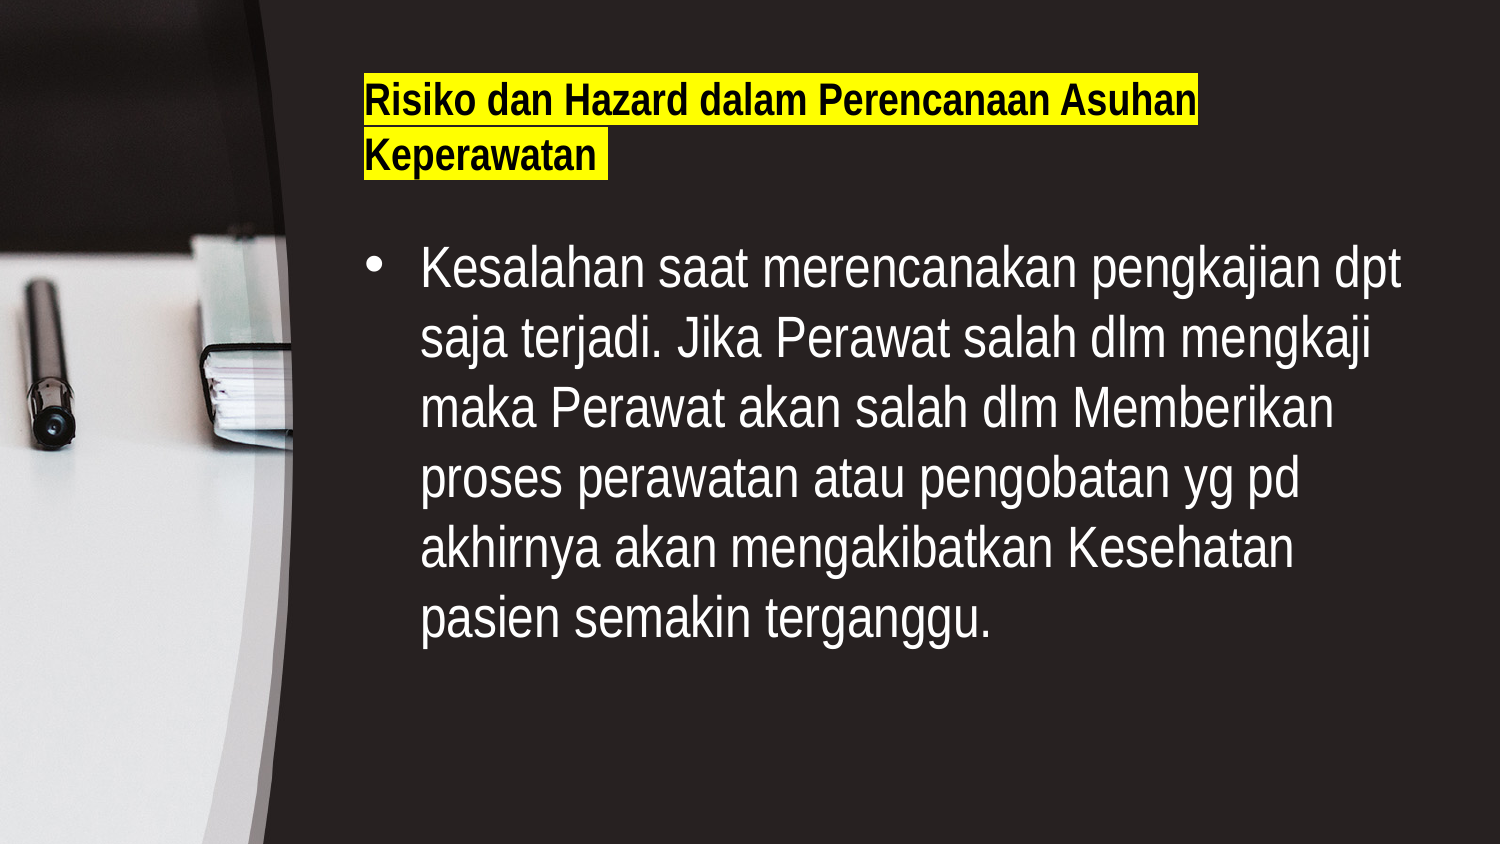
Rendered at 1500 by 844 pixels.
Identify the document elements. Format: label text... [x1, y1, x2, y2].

title Risiko dan Hazard dalam Perencanaan Asuhan Keperawatan [349, 61, 1425, 187]
list Kesalahan saat merencanakan pengkajian dpt saja terjadi. Jika Perawat salah dlm mengkaji maka Perawat akan salah dlm Memberikan proses perawatan atau pengobatan yg pd akhirnya akan mengakibatkan Kesehatan pasien semakin terganggu. [349, 221, 1425, 784]
picture [0, 0, 1500, 844]
